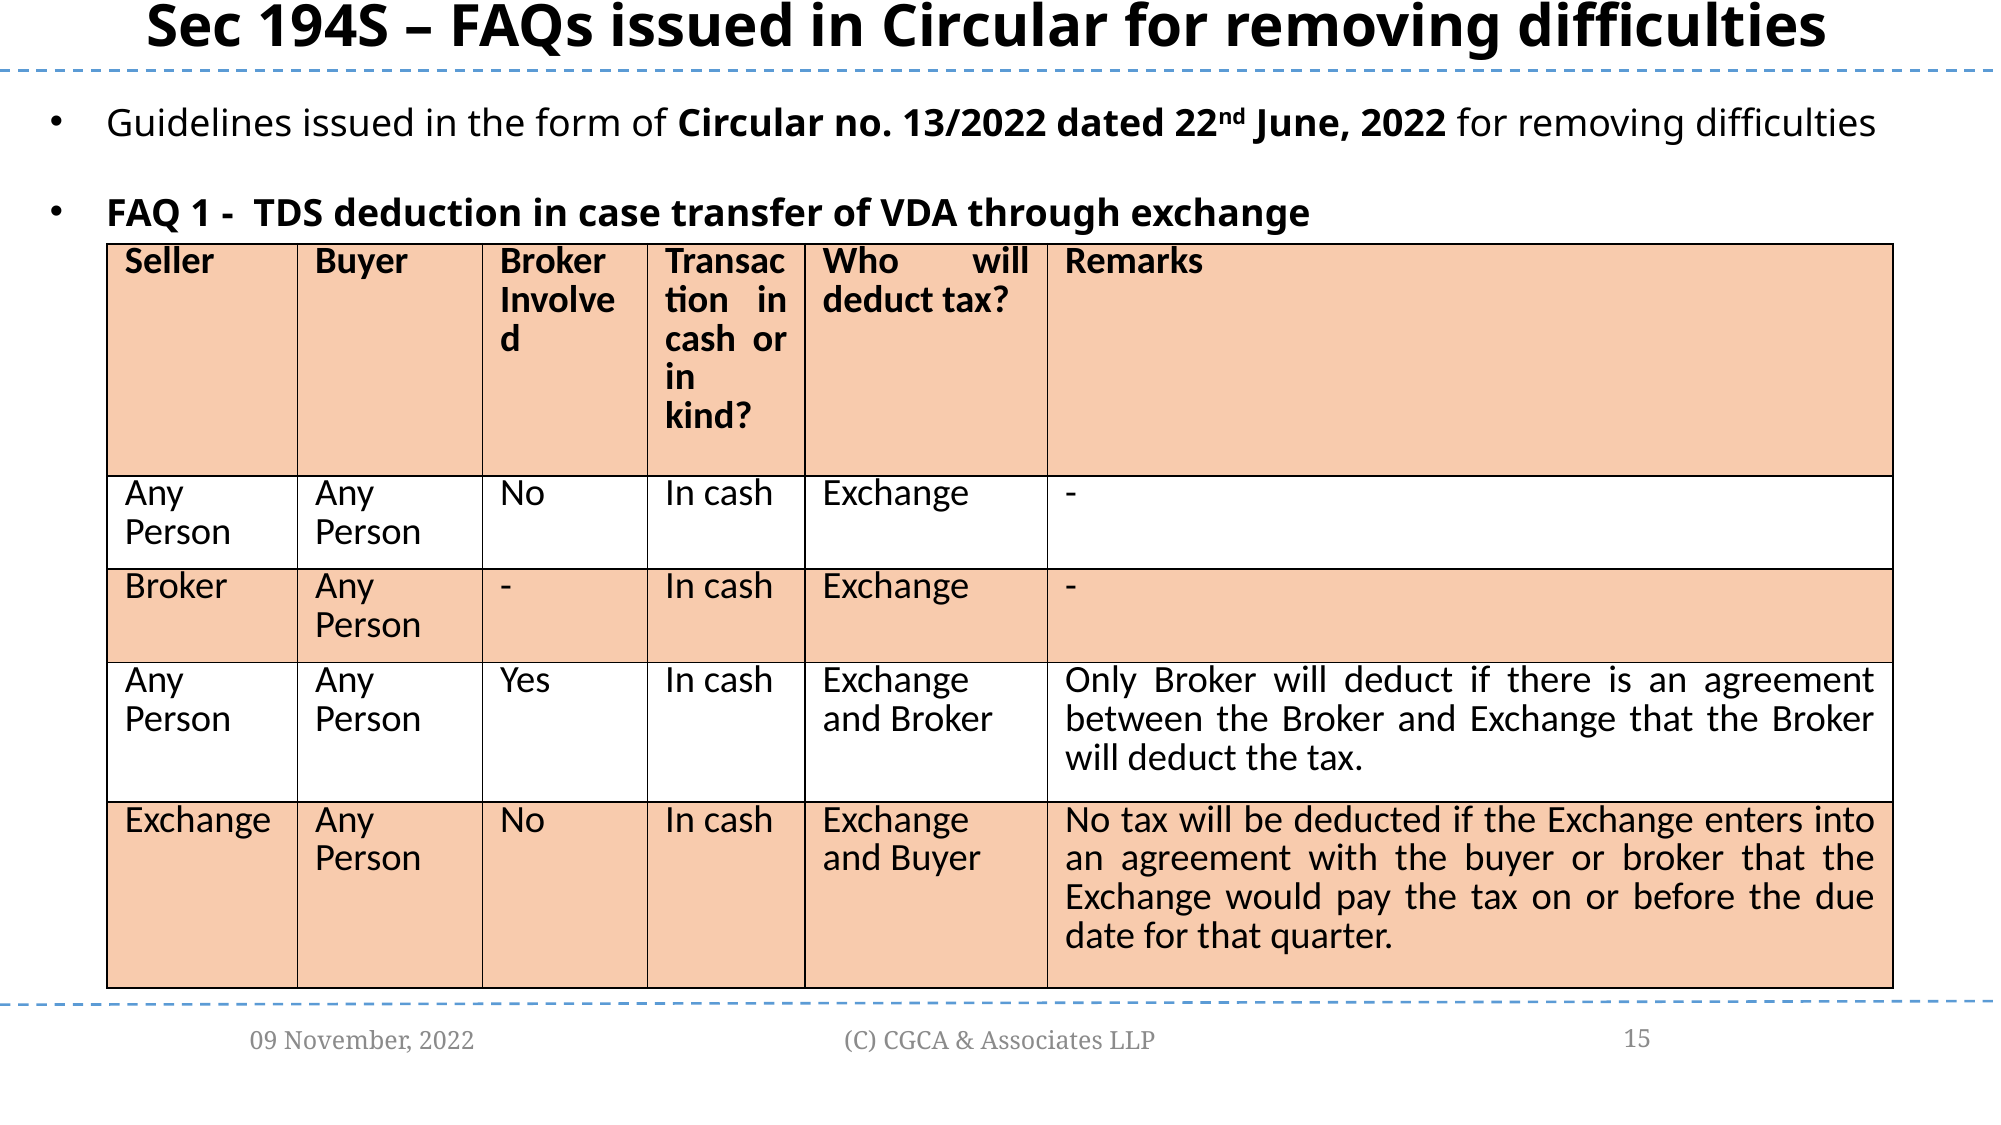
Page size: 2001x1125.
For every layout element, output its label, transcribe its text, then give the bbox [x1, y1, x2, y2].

table_cell Any Person [108, 663, 297, 801]
text_box Sec 194S – FAQs issued in Circular for removing difficulties [35, 0, 1939, 66]
table_cell - [483, 570, 647, 662]
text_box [0, 1001, 2000, 1005]
footer (C) CGCA & Associates LLP [662, 1009, 1338, 1070]
table_cell Any Person [108, 477, 297, 568]
table_cell Exchange and Broker [806, 663, 1047, 801]
table_cell Any Person [298, 477, 482, 568]
table_cell In cash [648, 803, 804, 987]
table_cell - [1048, 570, 1892, 662]
table_cell Exchange [108, 803, 297, 987]
text_box Guidelines issued in the form of Circular no. 13/2022 dated 22nd June, 2022 for removing difficulties FAQ 1 - TDS deduction in case transfer of VDA through exchange [35, 91, 1960, 511]
table_cell Any Person [298, 663, 482, 801]
table_cell - [1048, 477, 1892, 568]
table_cell Any Person [298, 803, 482, 987]
table_cell Broker [108, 570, 297, 662]
table_header Who will deduct tax? [806, 245, 1047, 475]
table_cell Exchange [806, 477, 1047, 568]
table_cell No [483, 477, 647, 568]
table_cell Only Broker will deduct if there is an agreement between the Broker and Exchange that the Broker will deduct the tax. [1048, 663, 1892, 801]
table_header Remarks [1048, 245, 1892, 475]
table_header Buyer [298, 245, 482, 475]
table_header Transaction in cash or in kind? [648, 245, 804, 475]
table_cell Exchange [806, 570, 1047, 662]
table_cell No tax will be deducted if the Exchange enters into an agreement with the buyer or broker that the Exchange would pay the tax on or before the due date for that quarter. [1048, 803, 1892, 987]
table_cell Yes [483, 663, 647, 801]
table_cell In cash [648, 477, 804, 568]
table_cell In cash [648, 570, 804, 662]
table_cell No [483, 803, 647, 987]
table_cell In cash [648, 663, 804, 801]
table_cell Any Person [298, 570, 482, 662]
table_cell Exchange and Buyer [806, 803, 1047, 987]
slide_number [137, 1009, 588, 1070]
table_header Broker Involved [483, 245, 647, 475]
table_header Seller [108, 245, 297, 475]
slide_number 15 [1412, 1009, 1863, 1070]
